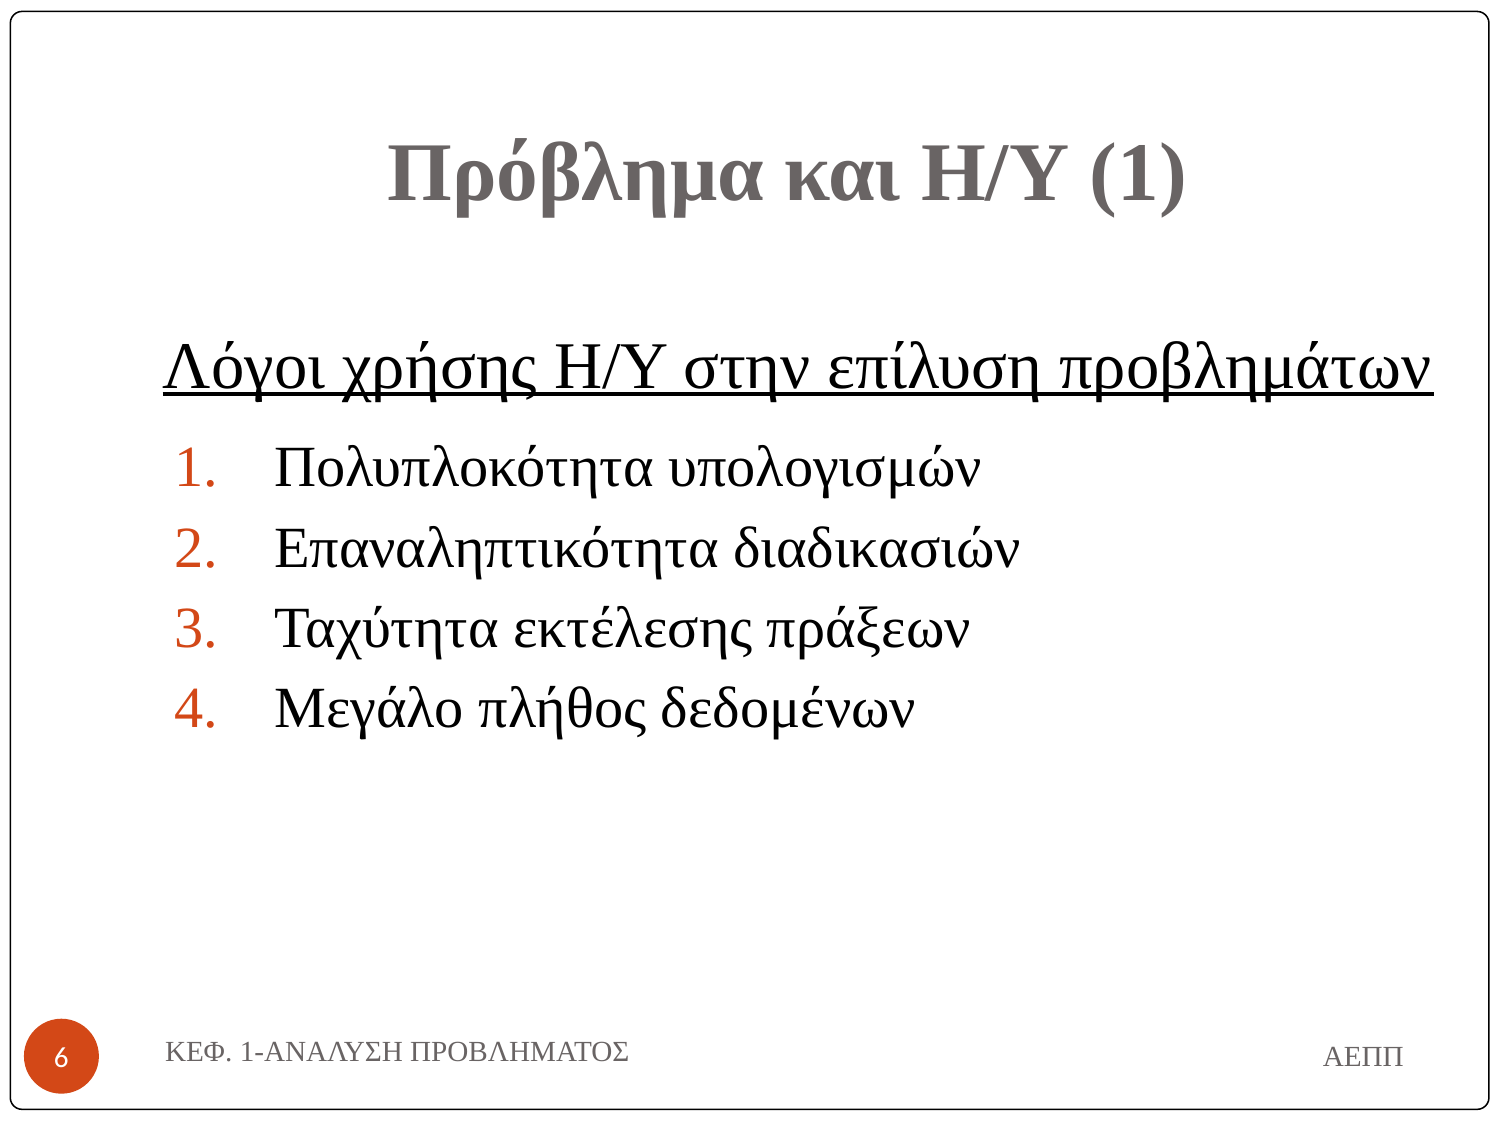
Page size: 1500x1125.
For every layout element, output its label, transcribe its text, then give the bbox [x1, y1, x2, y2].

title Πρόβλημα και Η/Υ (1) [150, 45, 1425, 233]
text_box Λόγοι χρήσης Η/Υ στην επίλυση προβλημάτων [147, 314, 1451, 410]
text_box ΑΕΠΠ [1012, 1015, 1419, 1094]
text_box ‹#› [23, 1018, 99, 1094]
list Πολυπλοκότητα υπολογισμών Επαναληπτικότητα διαδικασιών Ταχύτητα εκτέλεσης πράξεων Μεγάλο πλήθος δεδομένων [159, 420, 1364, 864]
text_box ΚΕΦ. 1-ΑΝΑΛΥΣΗ ΠΡΟΒΛΗΜΑΤΟΣ [150, 1012, 800, 1088]
